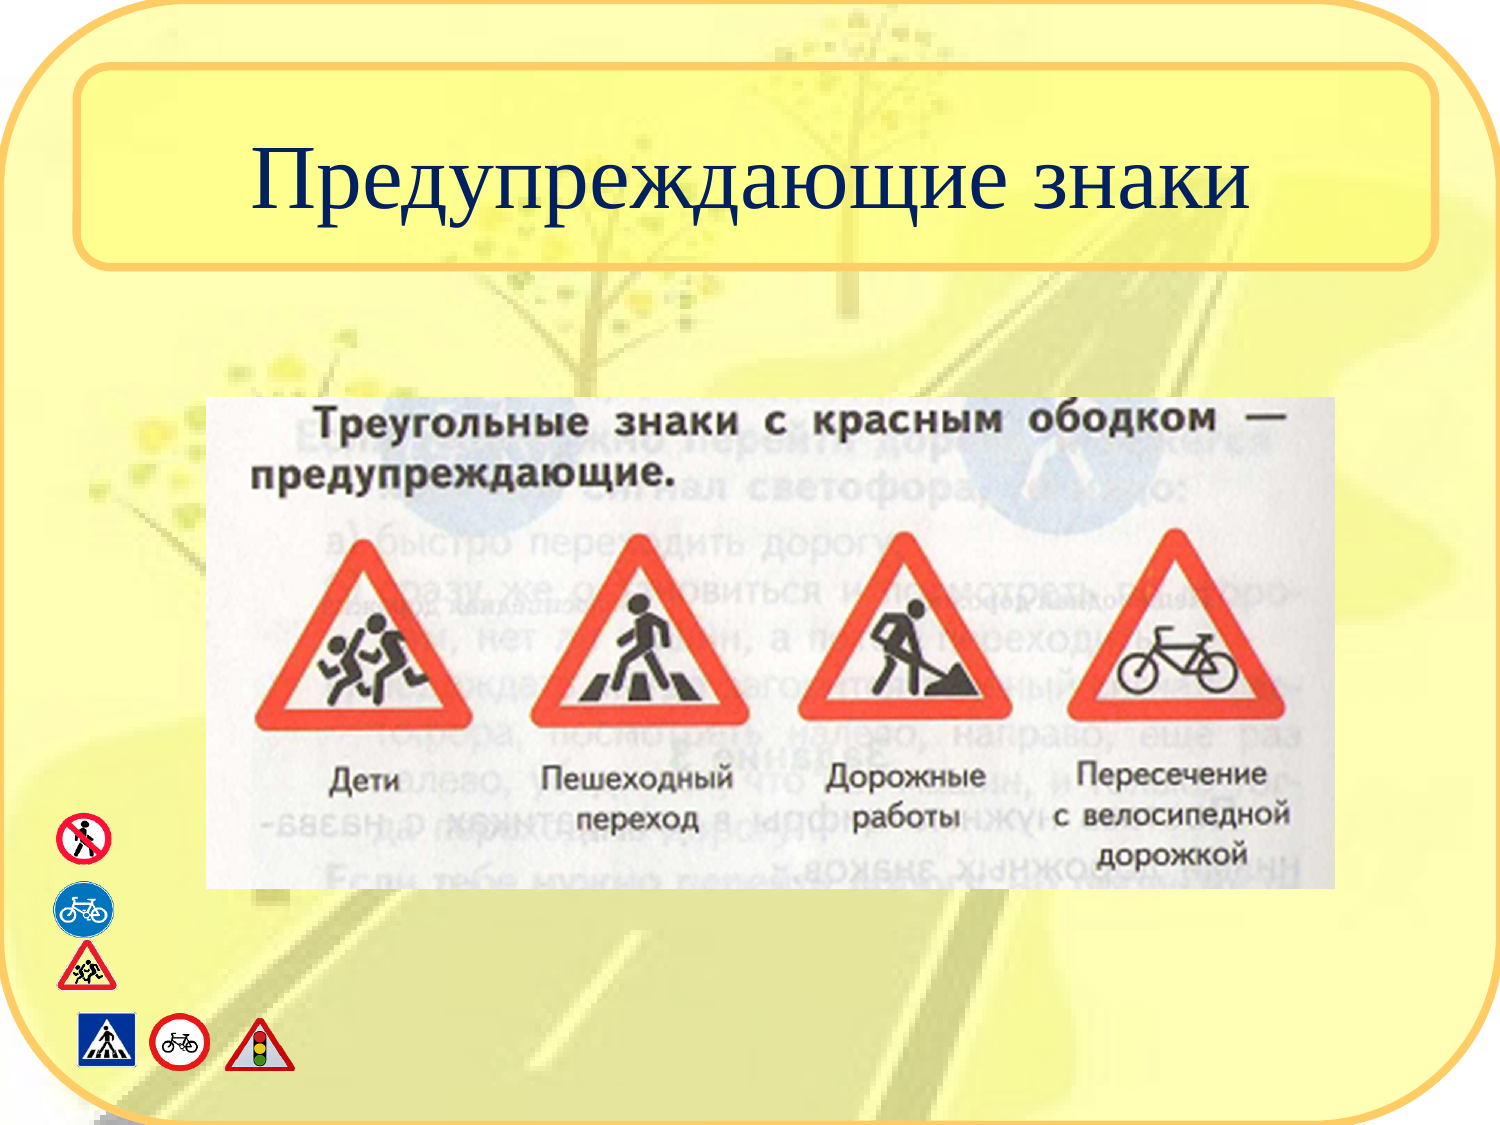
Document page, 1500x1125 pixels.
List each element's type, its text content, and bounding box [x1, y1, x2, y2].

picture [206, 396, 1335, 890]
title Предупреждающие знаки [76, 78, 1427, 266]
picture [76, 1011, 137, 1068]
picture [149, 1013, 210, 1071]
picture [53, 881, 120, 992]
picture [53, 810, 114, 867]
picture [215, 1013, 302, 1071]
